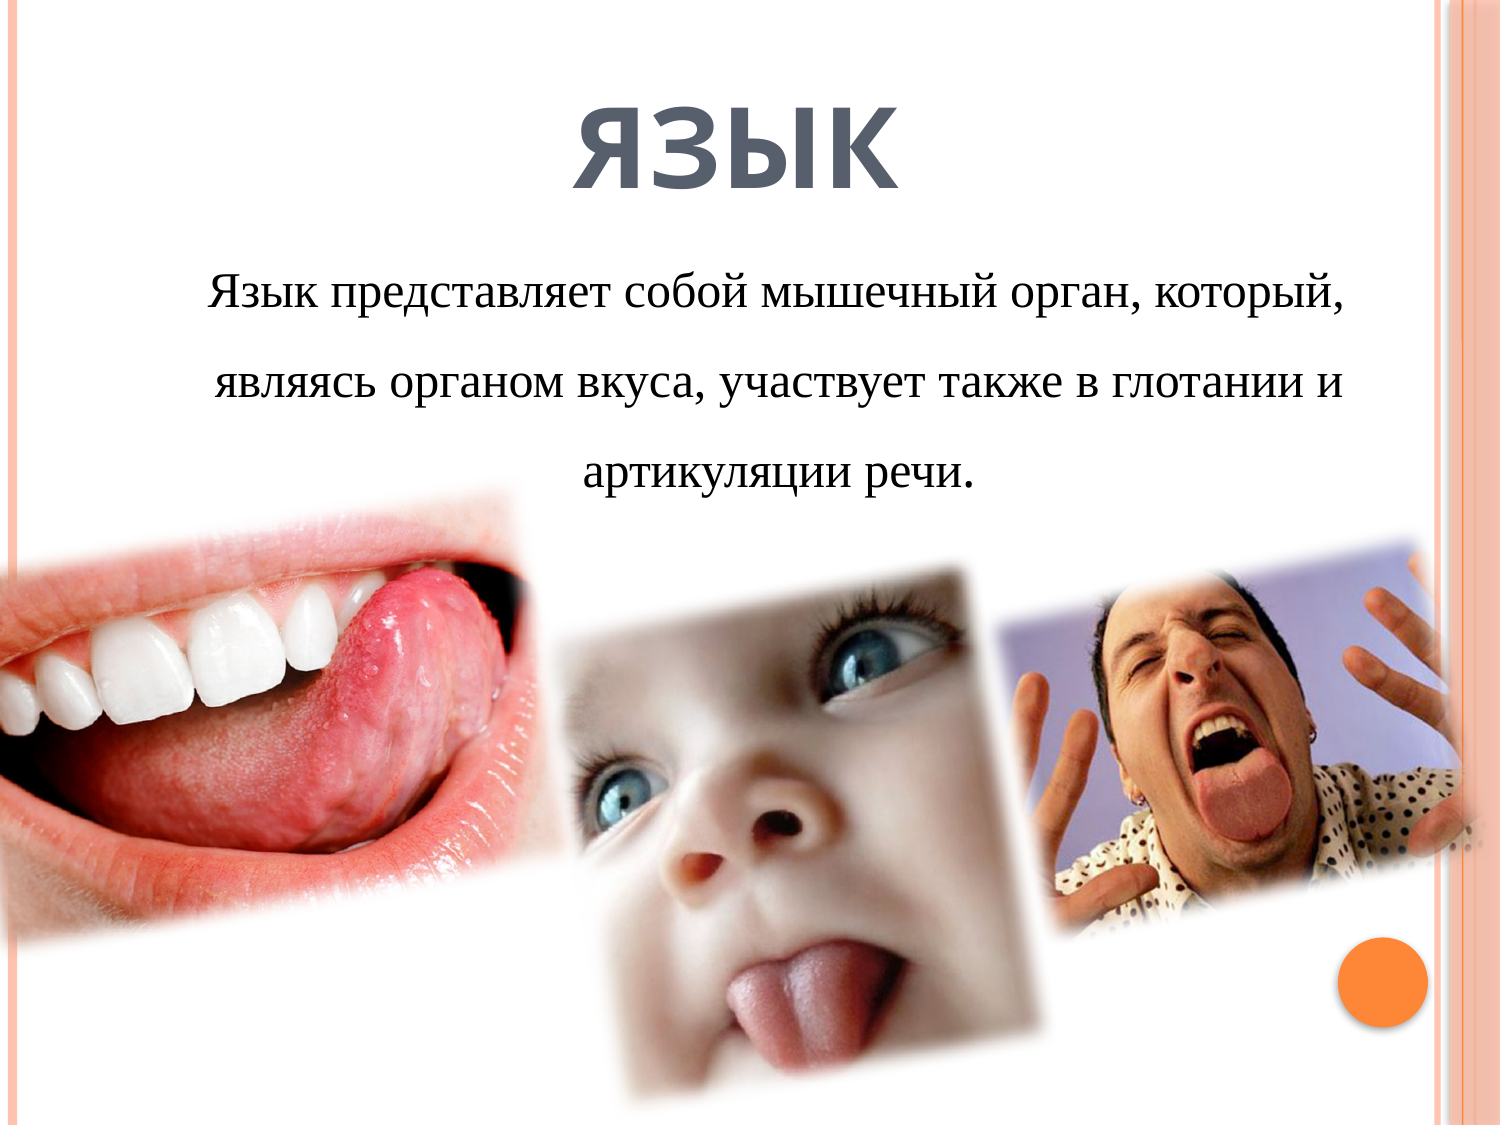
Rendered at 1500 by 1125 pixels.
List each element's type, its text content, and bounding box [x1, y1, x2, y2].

picture [0, 503, 562, 932]
list Язык представляет собой мышечный орган, который, являясь органом вкуса, участвует также в глотании и артикуляции речи. [76, 219, 1437, 578]
picture [563, 553, 1470, 1090]
title Язык [123, 30, 1349, 219]
